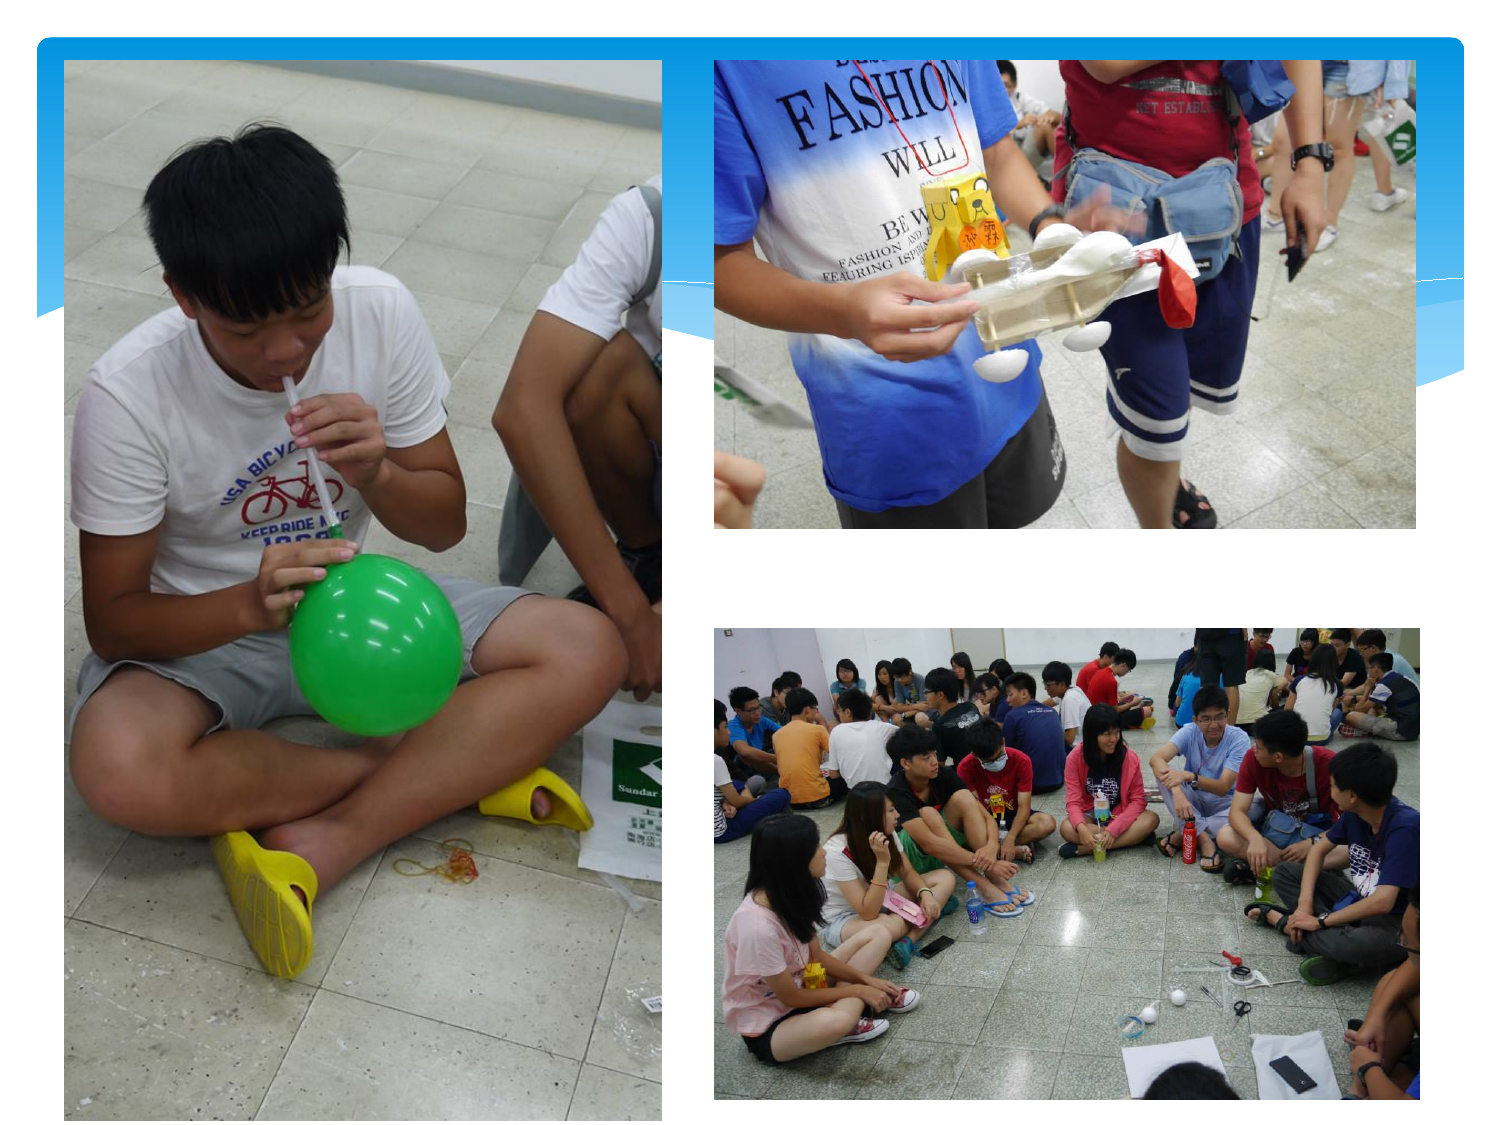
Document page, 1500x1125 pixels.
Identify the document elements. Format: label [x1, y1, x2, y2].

picture [714, 628, 1420, 1100]
picture [64, 61, 662, 1121]
picture [713, 61, 1416, 529]
